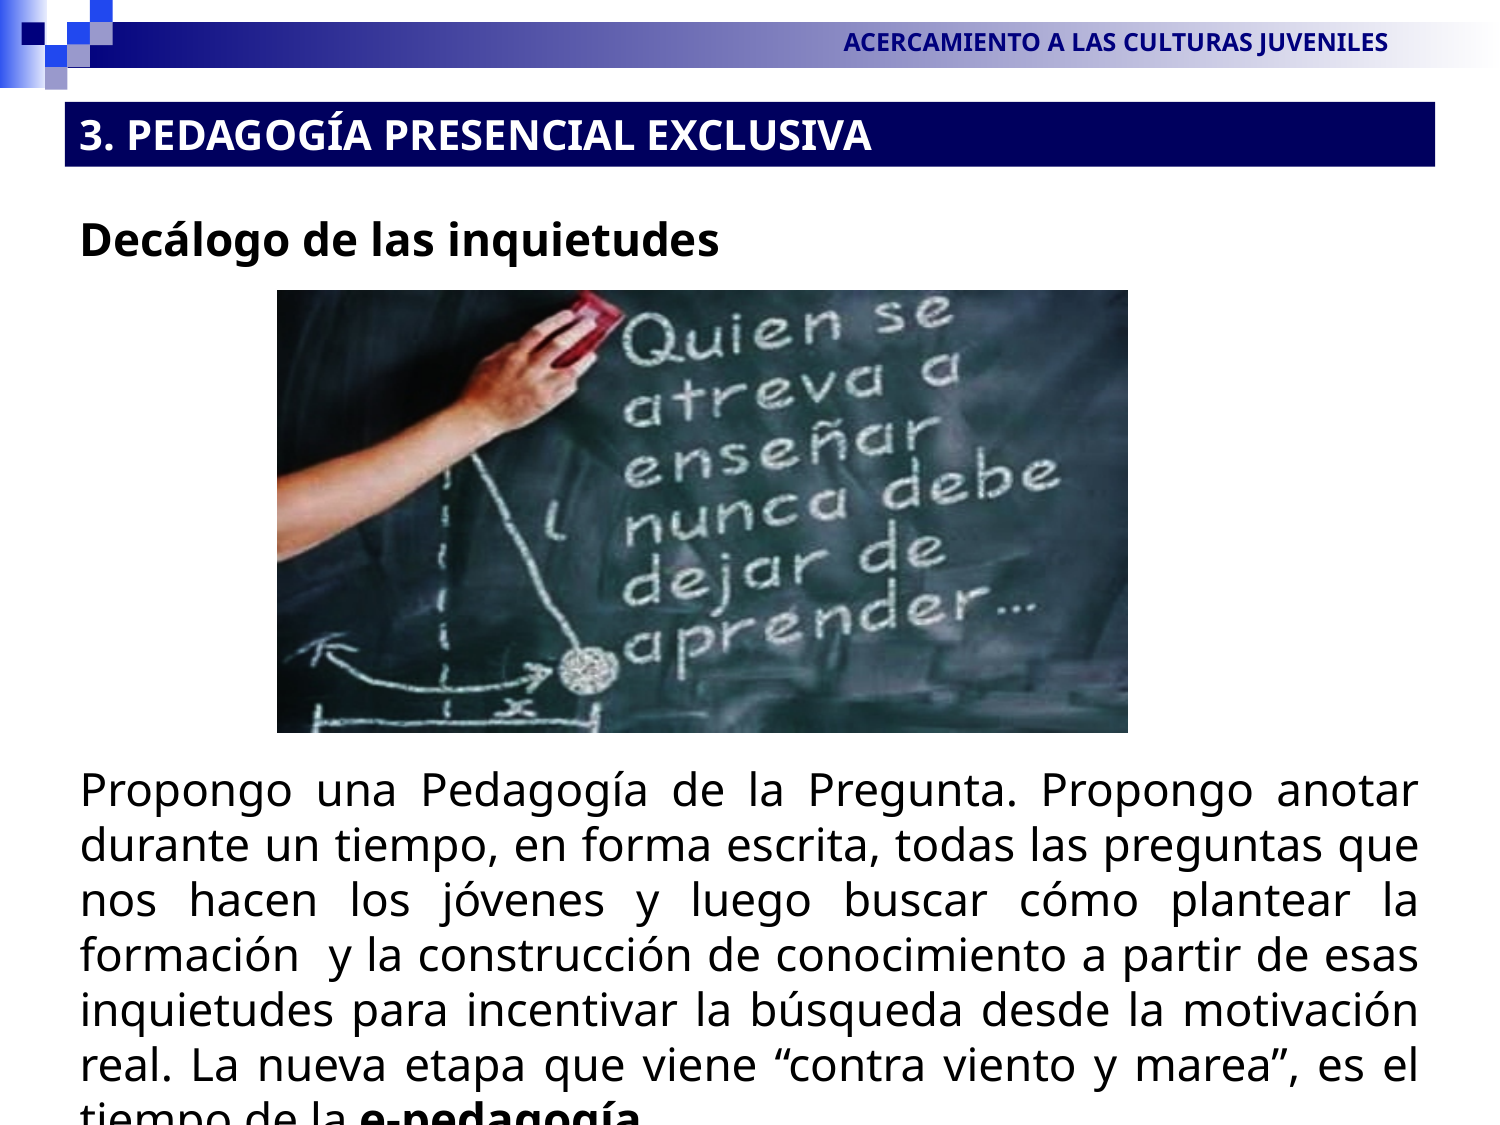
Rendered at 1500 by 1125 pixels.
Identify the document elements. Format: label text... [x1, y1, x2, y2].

text_box ACERCAMIENTO A LAS CULTURAS JUVENILES [828, 19, 1404, 64]
picture [277, 290, 1129, 734]
text_box 3. PEDAGOGÍA PRESENCIAL EXCLUSIVA [64, 101, 1436, 167]
text_box Decálogo de las inquietudes Propongo una Pedagogía de la Pregunta. Propongo anotar durante un tiempo, en forma escrita, todas las preguntas que nos hacen los jóvenes y luego buscar cómo plantear la formación y la construcción de conocimiento a partir de esas inquietudes para incentivar la búsqueda desde la motivación real. La nueva etapa que viene “contra viento y marea”, es el tiempo de la e-pedagogía. [64, 203, 1436, 1125]
